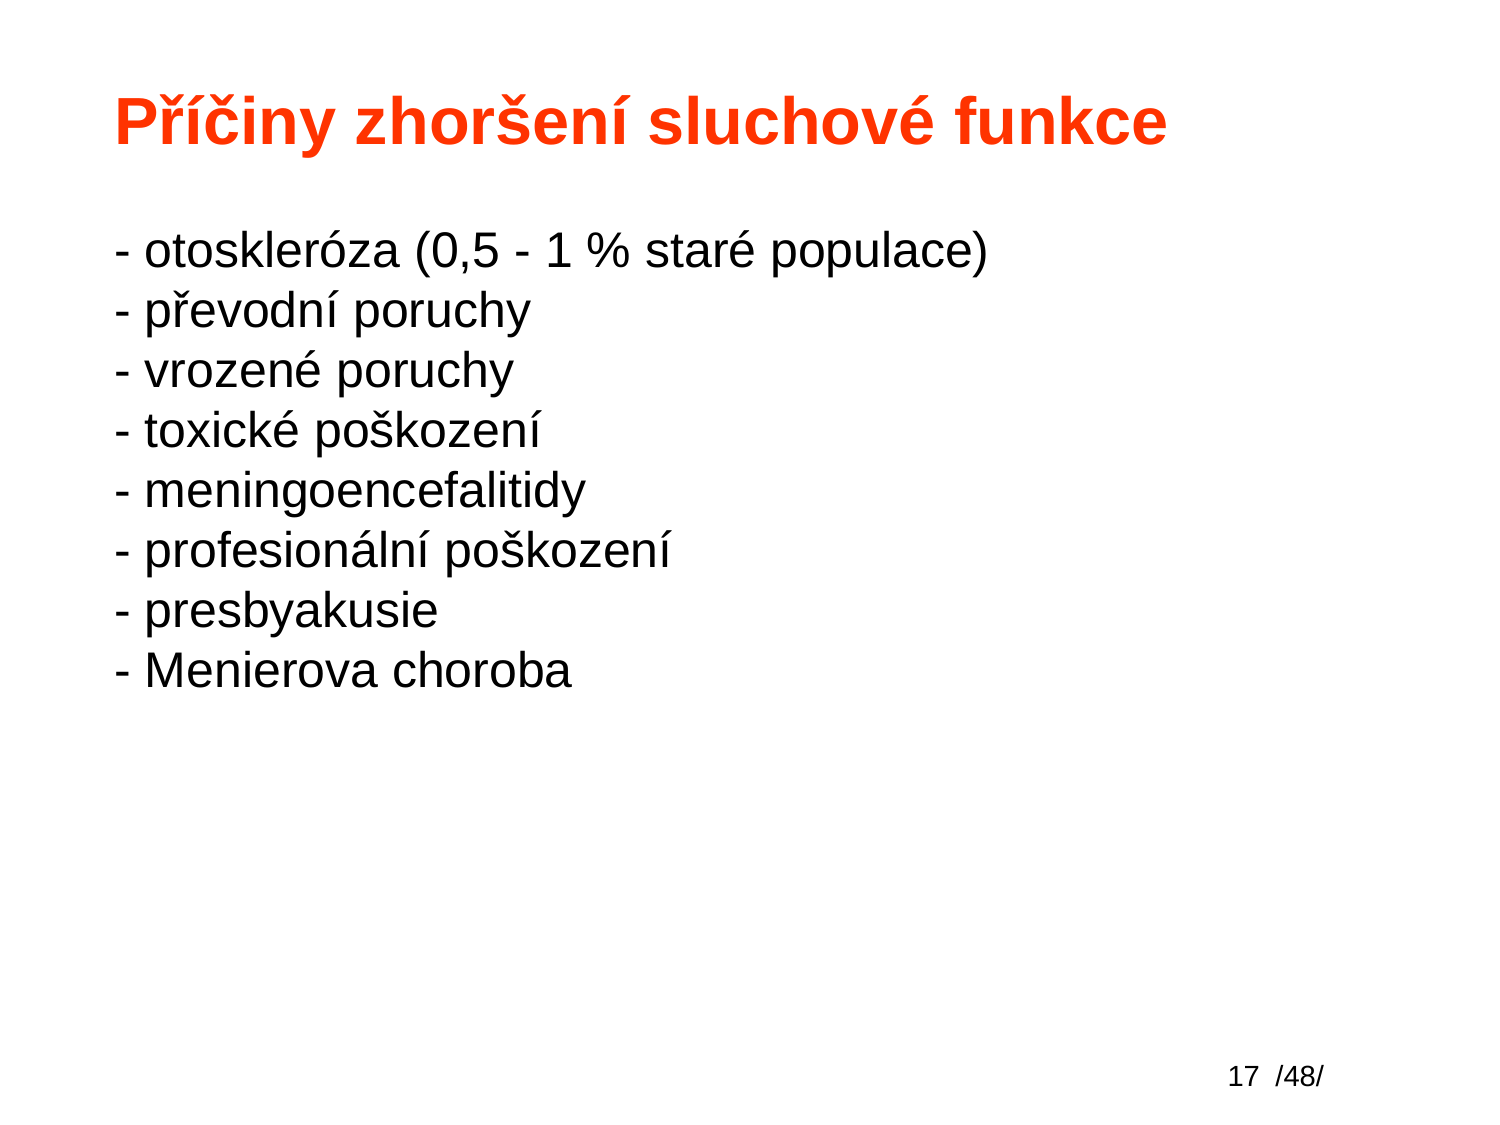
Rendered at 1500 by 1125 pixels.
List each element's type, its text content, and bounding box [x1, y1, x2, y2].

slide_number 17 [962, 1050, 1275, 1125]
text_box Příčiny zhoršení sluchové funkce - otoskleróza (0,5 - 1 % staré populace) - převodní poruchy - vrozené poruchy - toxické poškození - meningoencefalitidy - profesionální poškození - presbyakusie - Menierova choroba [99, 70, 1185, 706]
footer /48/ [1275, 1050, 1388, 1125]
